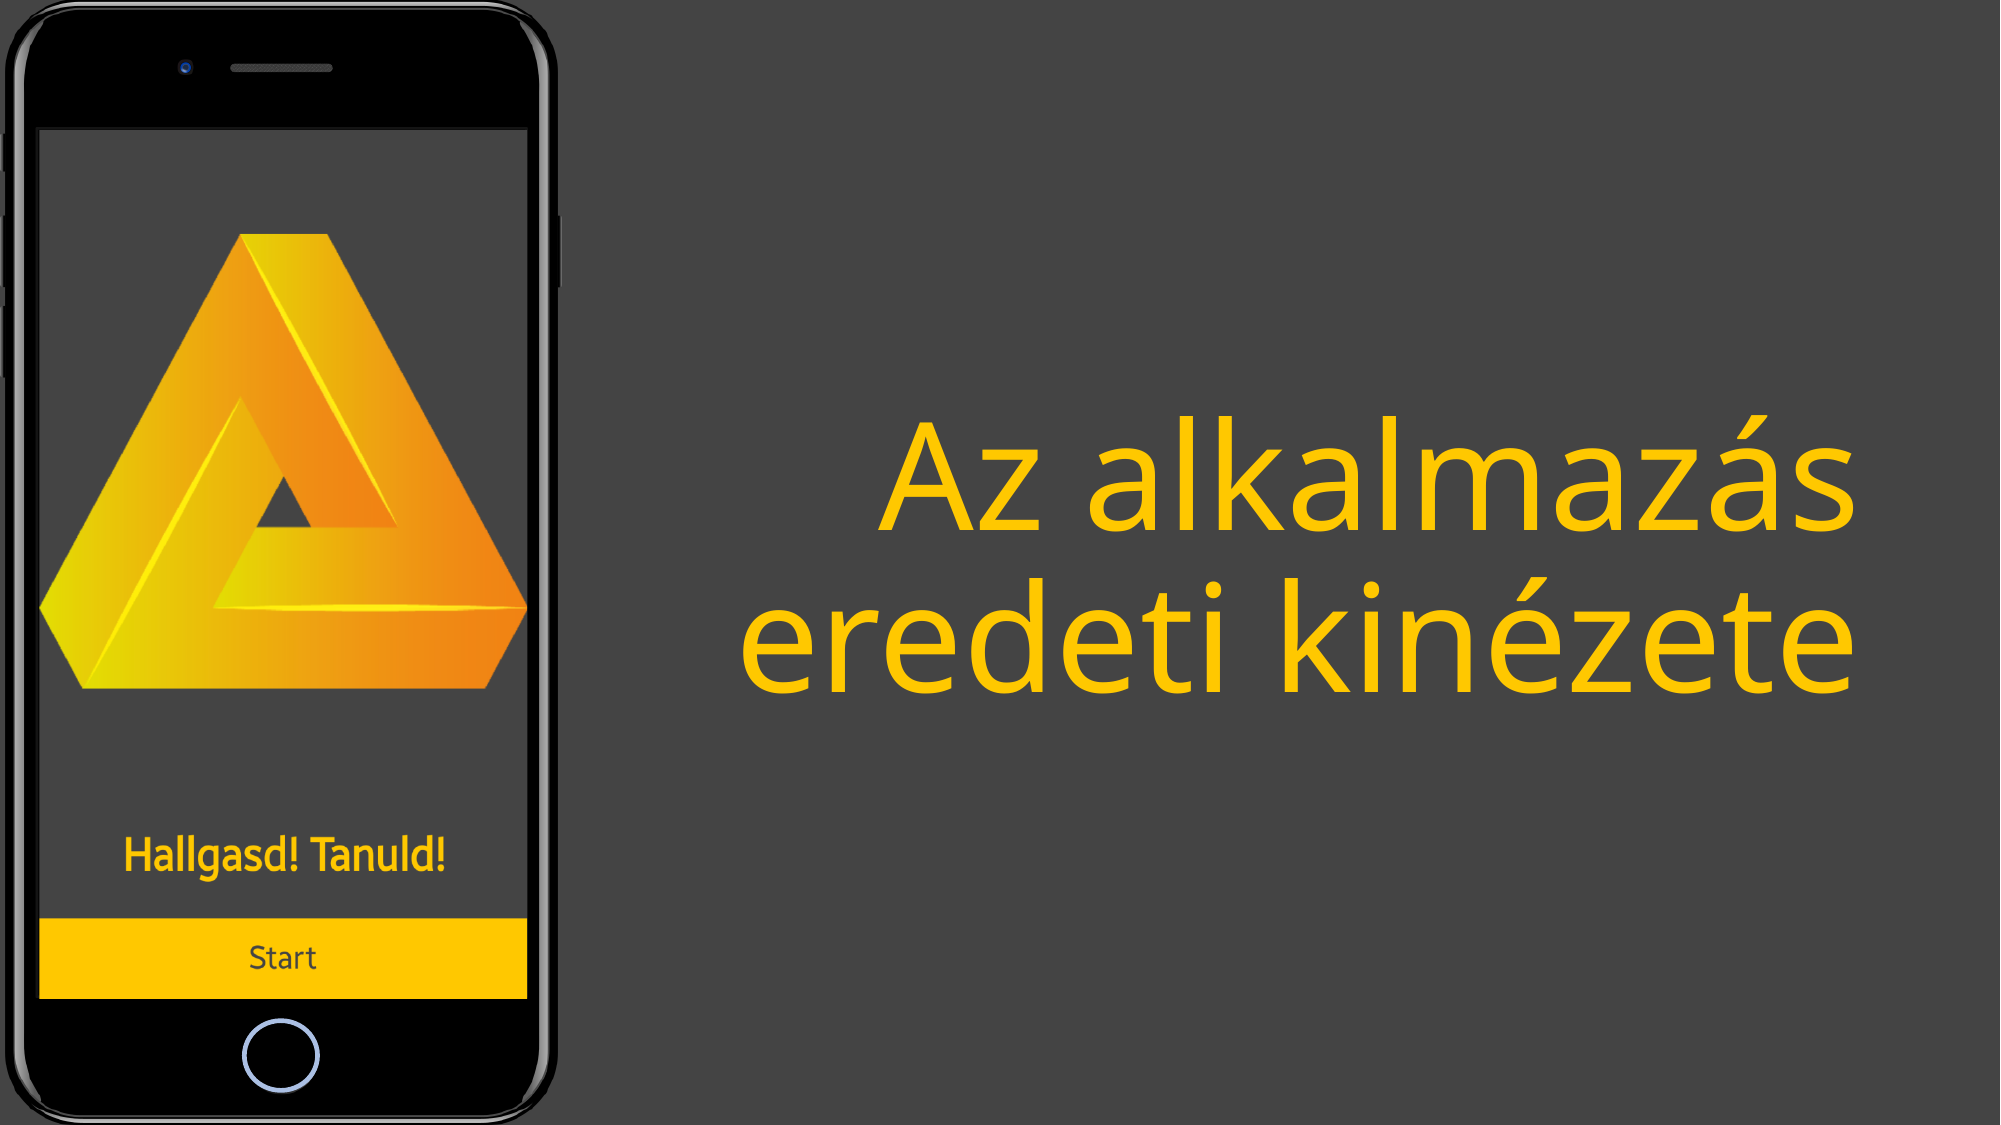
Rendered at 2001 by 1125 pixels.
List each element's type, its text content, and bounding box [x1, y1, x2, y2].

title Az alkalmazás eredeti kinézete [563, 404, 1876, 721]
picture [0, 0, 563, 1125]
